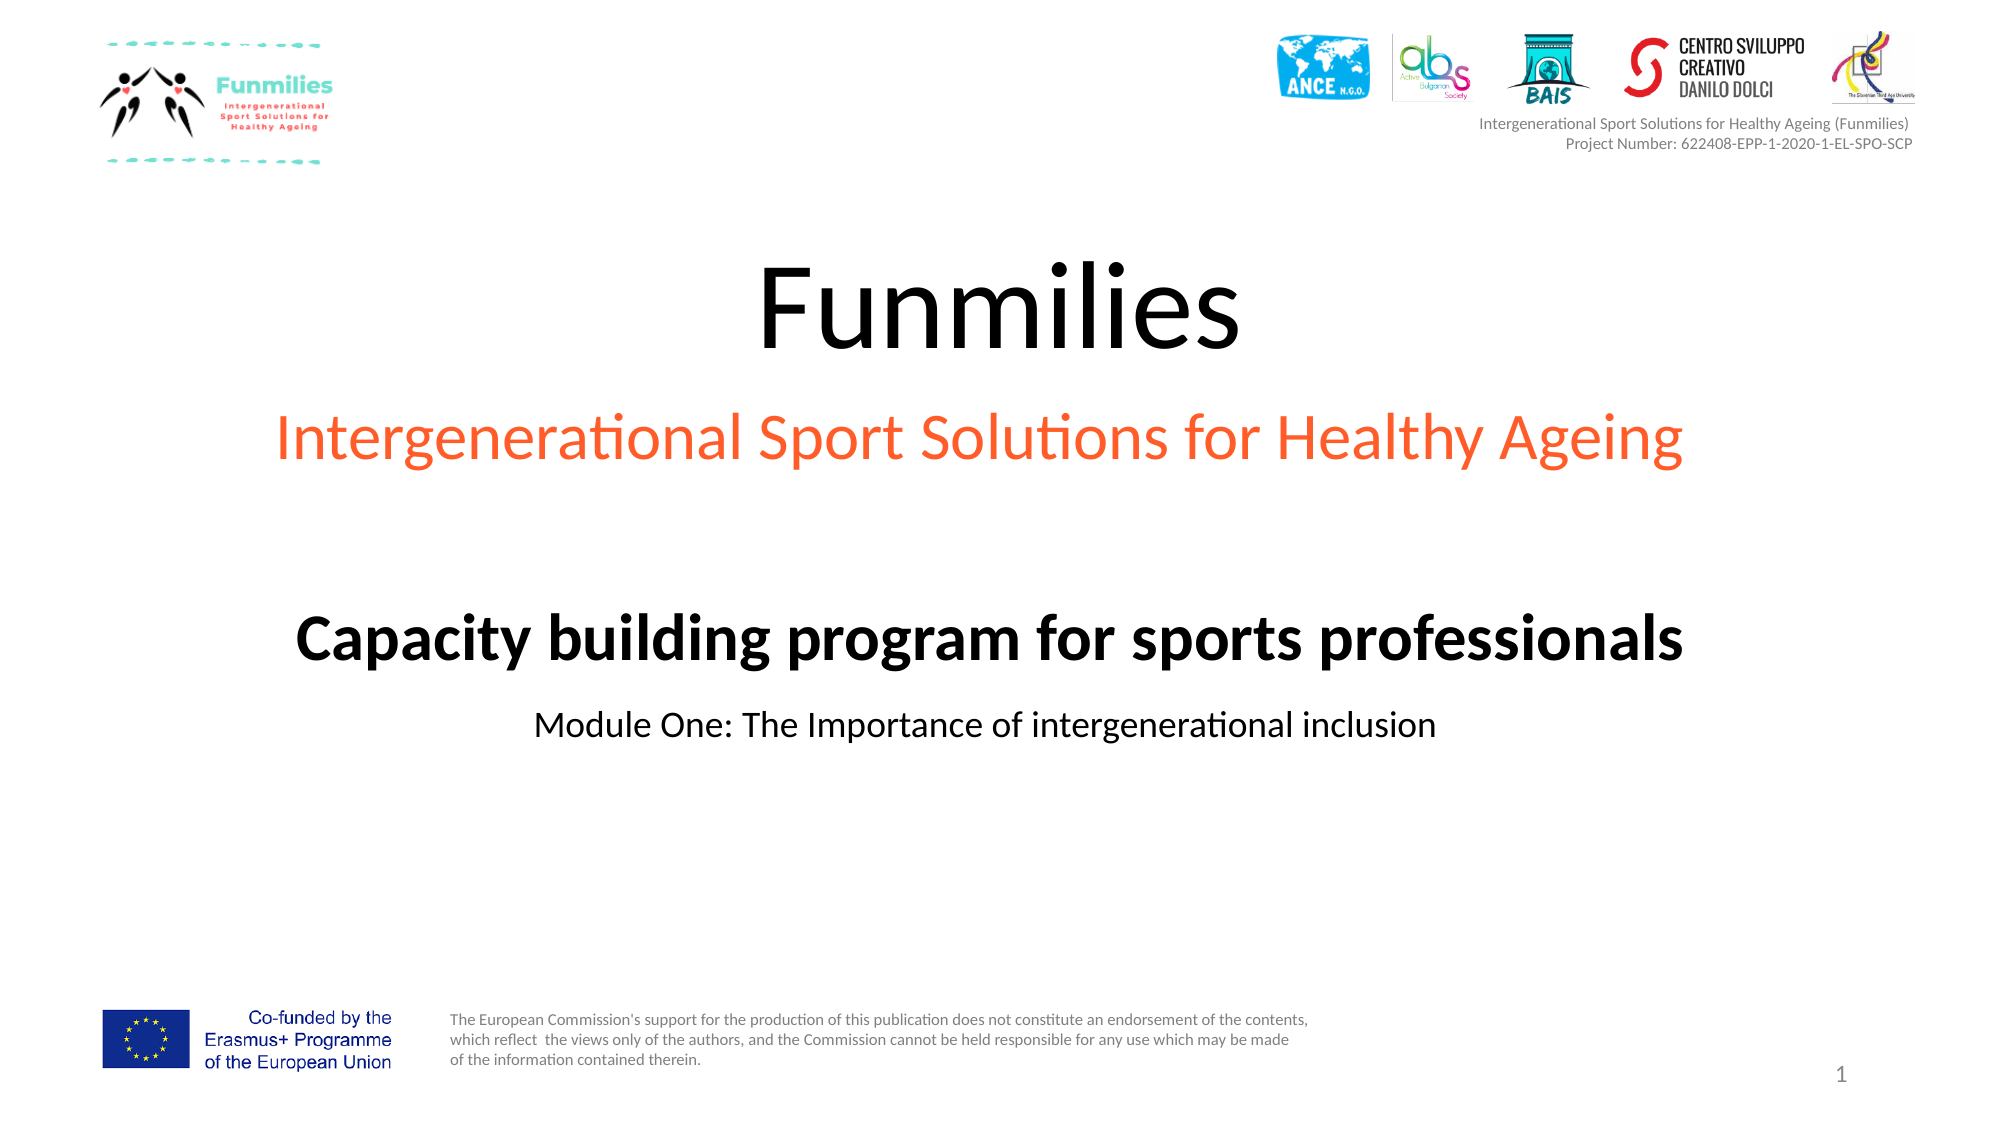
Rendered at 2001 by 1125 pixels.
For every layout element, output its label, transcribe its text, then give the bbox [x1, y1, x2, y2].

picture [84, 27, 344, 177]
picture [1352, 63, 1362, 72]
picture [1277, 28, 1915, 106]
subtitle Intergenerational Sport Solutions for Healthy Ageing [126, 394, 1835, 468]
slide_number ‹#› [1412, 1042, 1863, 1103]
picture [1326, 78, 1334, 94]
picture [1288, 78, 1298, 94]
picture [1314, 78, 1323, 94]
picture [1301, 78, 1311, 94]
text_box Capacity building program for sports professionals [128, 566, 1854, 683]
text_box Module One: The Importance of intergenerational inclusion [518, 692, 1661, 753]
picture [1297, 59, 1308, 76]
title Funmilies [249, 222, 1750, 384]
picture [84, 993, 406, 1085]
